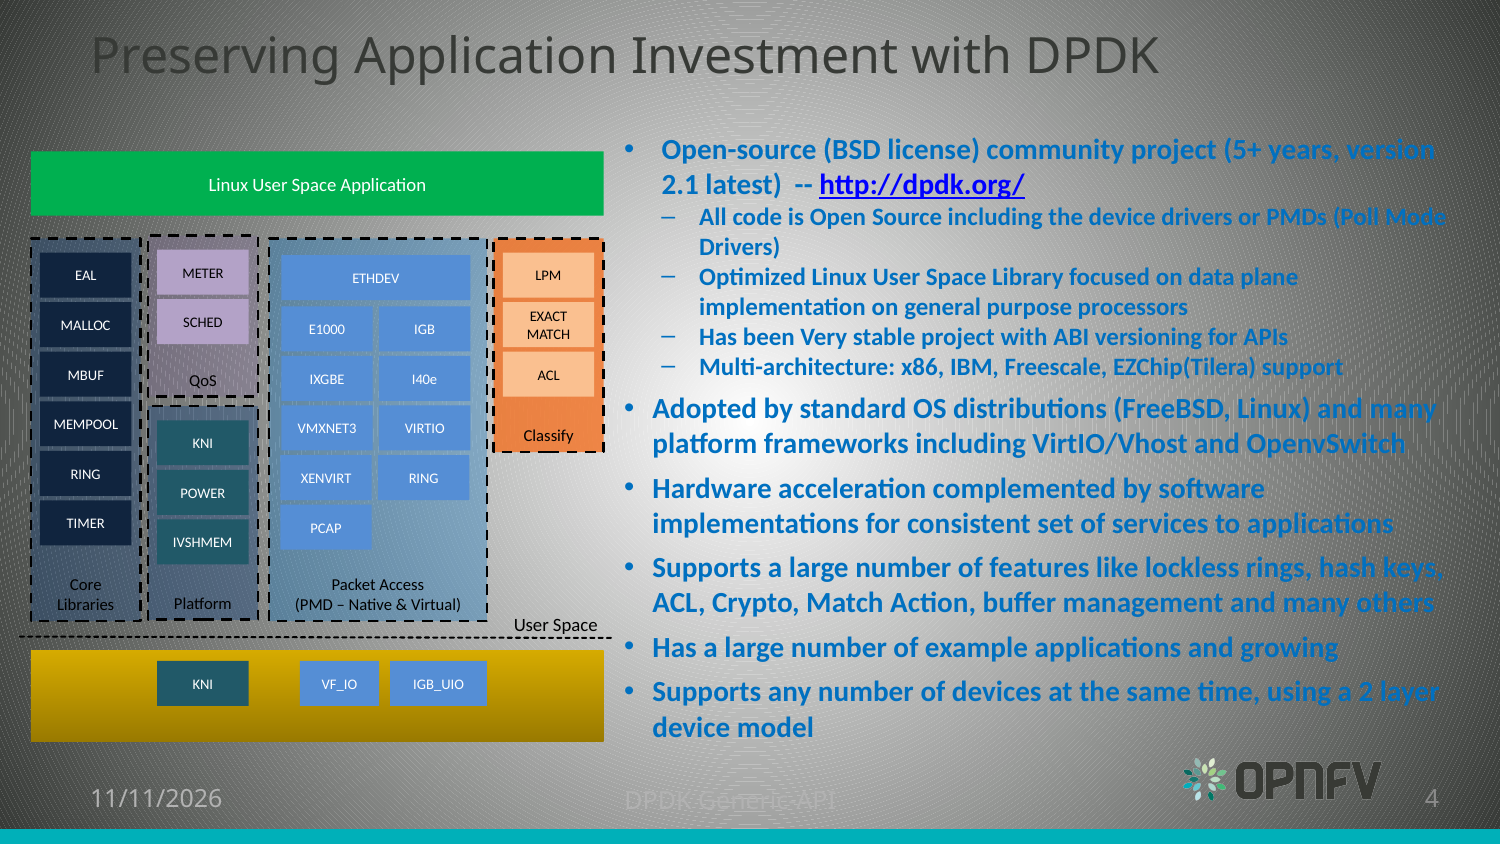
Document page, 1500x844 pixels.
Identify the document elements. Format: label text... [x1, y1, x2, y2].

text_box KNI [157, 420, 249, 466]
text_box Platform [148, 406, 258, 620]
text_box PCAP [280, 504, 372, 550]
text_box 4 [1355, 769, 1455, 830]
text_box E1000 [281, 306, 373, 352]
text_box Linux User Space Application [30, 151, 604, 216]
text_box IXGBE [281, 355, 373, 401]
text_box VMXNET3 [281, 405, 373, 451]
text_box Core Libraries [30, 238, 141, 622]
text_box METER [157, 249, 249, 295]
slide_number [75, 769, 349, 830]
text_box KNI [157, 660, 249, 706]
text_box SCHED [157, 299, 249, 345]
text_box I40e [379, 355, 471, 401]
text_box POWER [157, 469, 249, 515]
text_box EXACT MATCH [502, 302, 595, 348]
text_box RING [39, 450, 132, 496]
title Preserving Application Investment with DPDK [75, 14, 1425, 94]
text_box TIMER [39, 500, 132, 546]
text_box LPM [502, 252, 595, 298]
text_box [30, 650, 604, 742]
text_box IGB [379, 306, 471, 352]
text_box User Space [513, 612, 598, 634]
text_box MBUF [39, 351, 132, 397]
text_box ACL [502, 351, 595, 397]
text_box XENVIRT [280, 455, 372, 501]
text_box EAL [39, 252, 132, 298]
text_box MEMPOOL [39, 401, 132, 447]
text_box IVSHMEM [157, 519, 249, 565]
text_box Classify [493, 238, 604, 453]
text_box IGB_UIO [390, 660, 487, 706]
text_box VF_IO [299, 660, 380, 706]
picture [1183, 770, 1355, 801]
text_box ETHDEV [281, 255, 471, 301]
text_box MALLOC [39, 302, 132, 348]
footer DPDK Generic-API [363, 769, 1098, 830]
text_box VIRTIO [379, 405, 471, 451]
text_box Packet Access (PMD – Native & Virtual) [269, 238, 487, 622]
text_box QoS [148, 235, 258, 397]
text_box Open-source (BSD license) community project (5+ years, version 2.1 latest) -- http://dpdk.org/ All code is Open Source including the device drivers or PMDs (Poll Mode Drivers) Optimized Linux User Space Library focused on data plane implementation on general purpose processors Has been Very stable project with ABI versioning for APIs Multi-architecture: x86, IBM, Freescale, EZChip(Tilera) support Adopted by standard OS distributions (FreeBSD, Linux) and many platform frameworks including VirtIO/Vhost and OpenvSwitch Hardware acceleration complemented by software implementations for consistent set of services to applications Supports a large number of features like lockless rings, hash keys, ACL, Crypto, Match Action, buffer management and many others Has a large number of example applications and growing Supports any number of devices at the same time, using a 2 layer device model [624, 124, 1471, 770]
text_box RING [378, 455, 470, 501]
